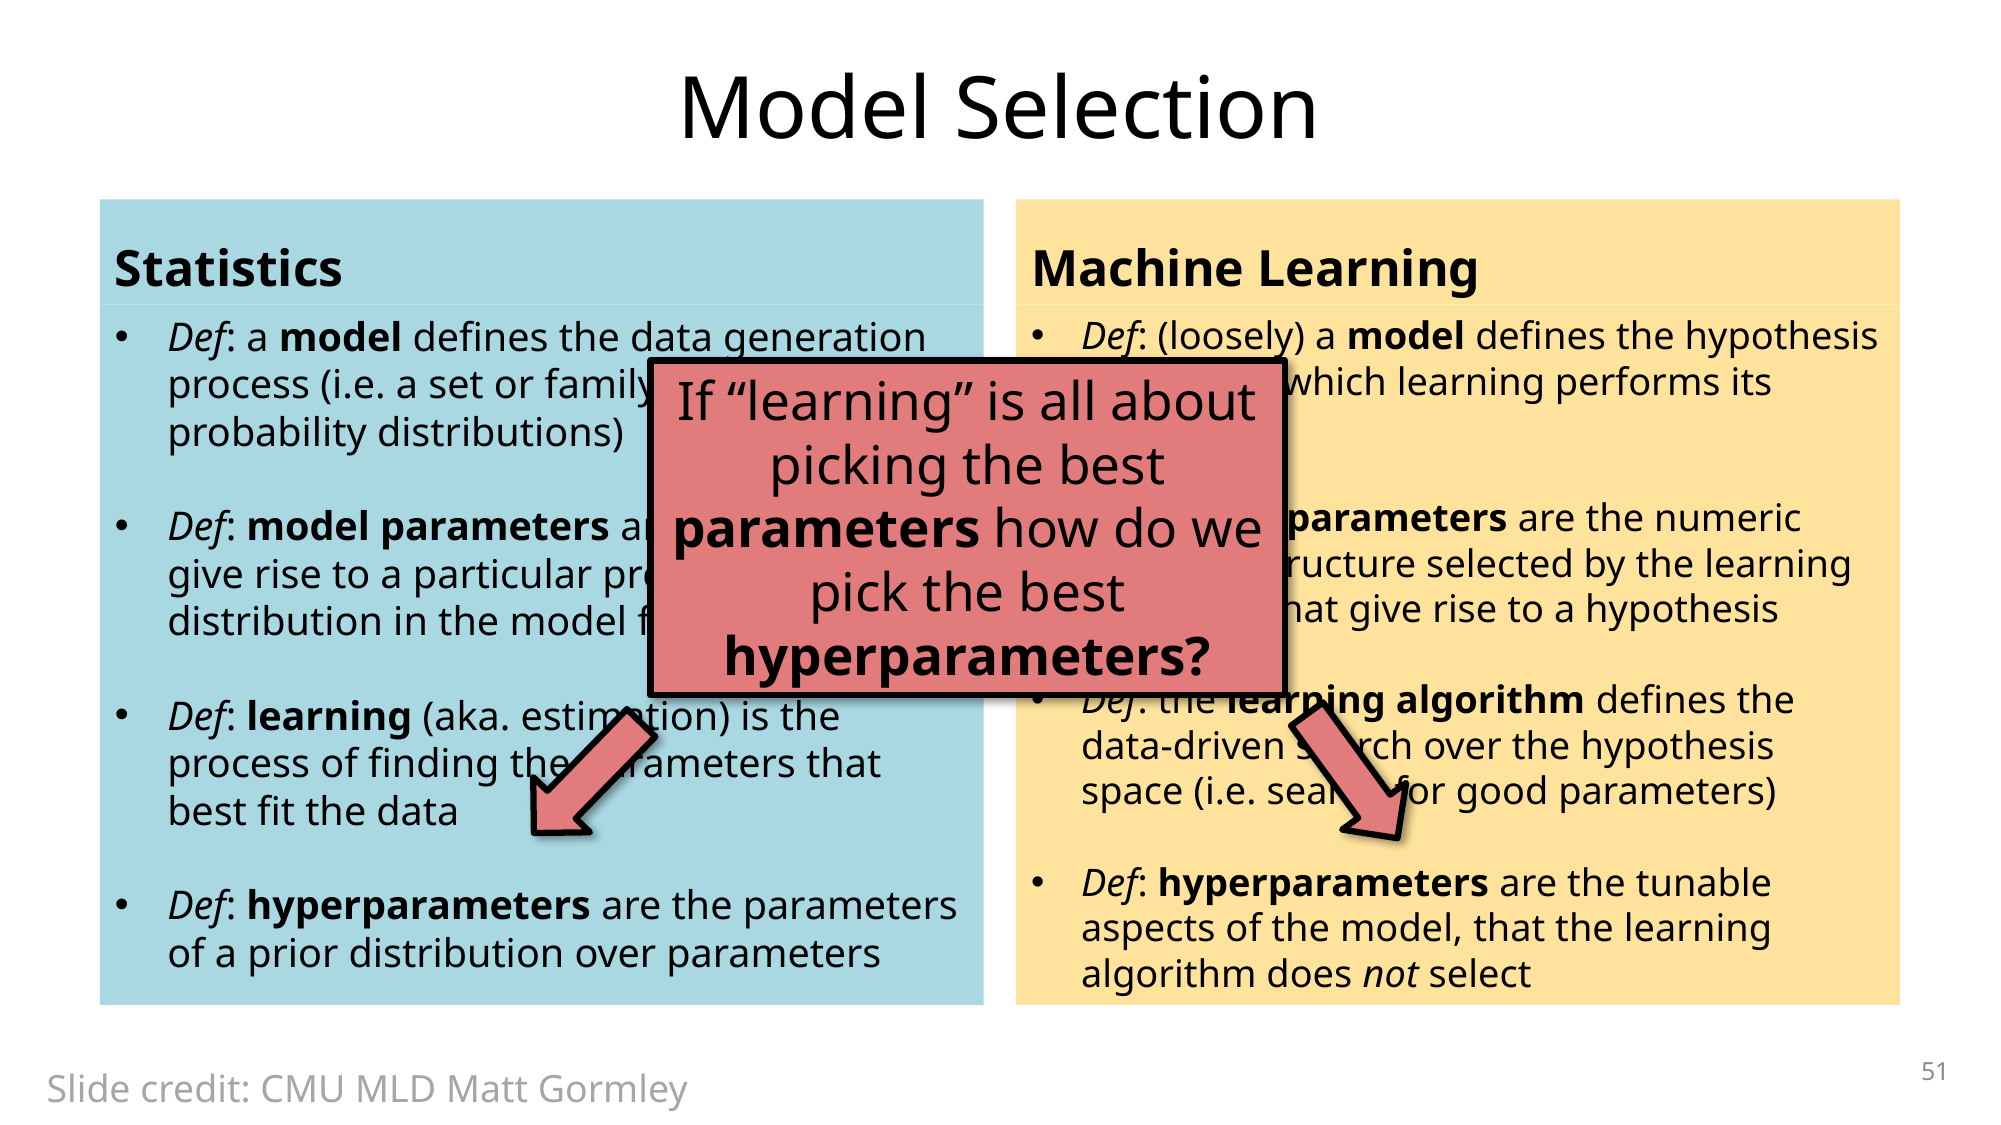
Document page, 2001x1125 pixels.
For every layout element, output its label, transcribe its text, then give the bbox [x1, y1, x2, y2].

title Model Selection [99, 45, 1900, 164]
text_box Slide credit: CMU MLD Matt Gormley [31, 1057, 704, 1117]
list Statistics [99, 199, 984, 304]
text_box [547, 360, 1393, 855]
list Machine Learning [1015, 199, 1900, 304]
list Def: a model defines the data generation process (i.e. a set or family of parametric probability distributions) Def: model parameters are the values that give rise to a particular probability distribution in the model family Def: learning (aka. estimation) is the process of finding the parameters that best fit the data Def: hyperparameters are the parameters of a prior distribution over parameters [99, 304, 984, 1005]
list Def: (loosely) a model defines the hypothesis space over which learning performs its search Def: model parameters are the numeric values or structure selected by the learning algorithm that give rise to a hypothesis Def: the learning algorithm defines the data-driven search over the hypothesis space (i.e. search for good parameters) Def: hyperparameters are the tunable aspects of the model, that the learning algorithm does not select [1015, 304, 1900, 1005]
slide_number 51 [1774, 1042, 1965, 1103]
